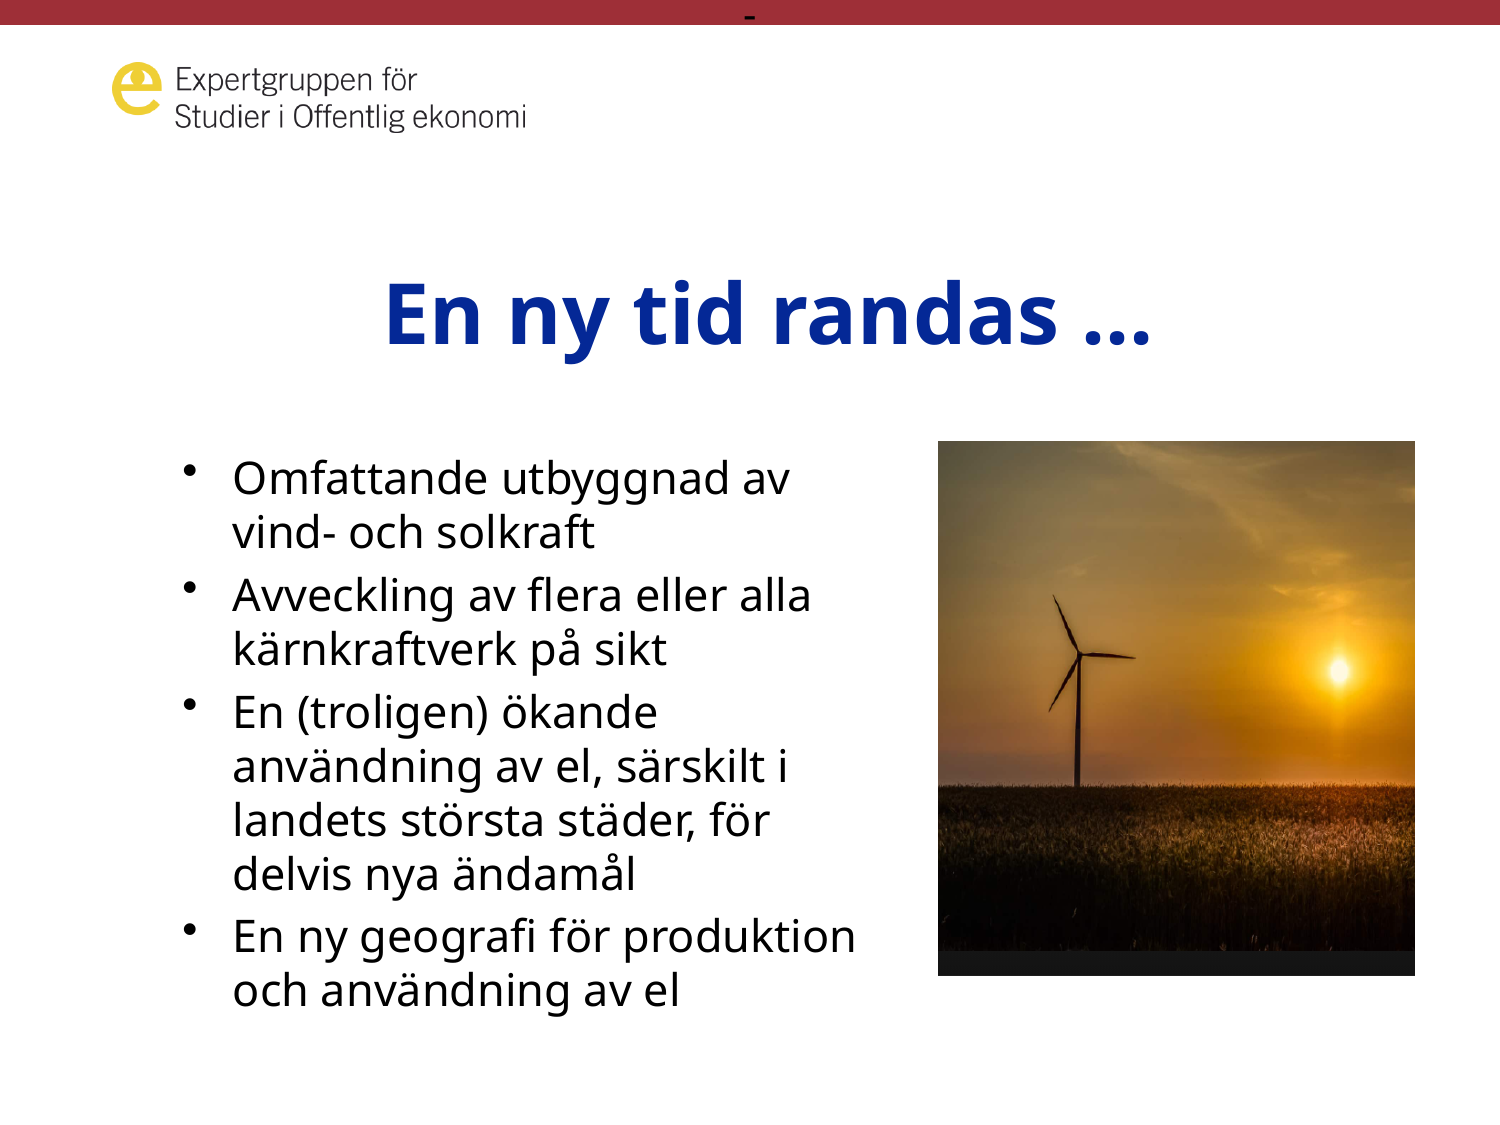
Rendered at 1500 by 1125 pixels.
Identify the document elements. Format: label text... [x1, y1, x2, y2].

picture [112, 62, 525, 133]
picture [938, 441, 1415, 978]
list Omfattande utbyggnad av vind- och solkraft Avveckling av flera eller alla kärnkraftverk på sikt En (troligen) ökande användning av el, särskilt i landets största städer, för delvis nya ändamål En ny geografi för produktion och användning av el [167, 441, 880, 1071]
title En ny tid randas … [162, 241, 1375, 380]
